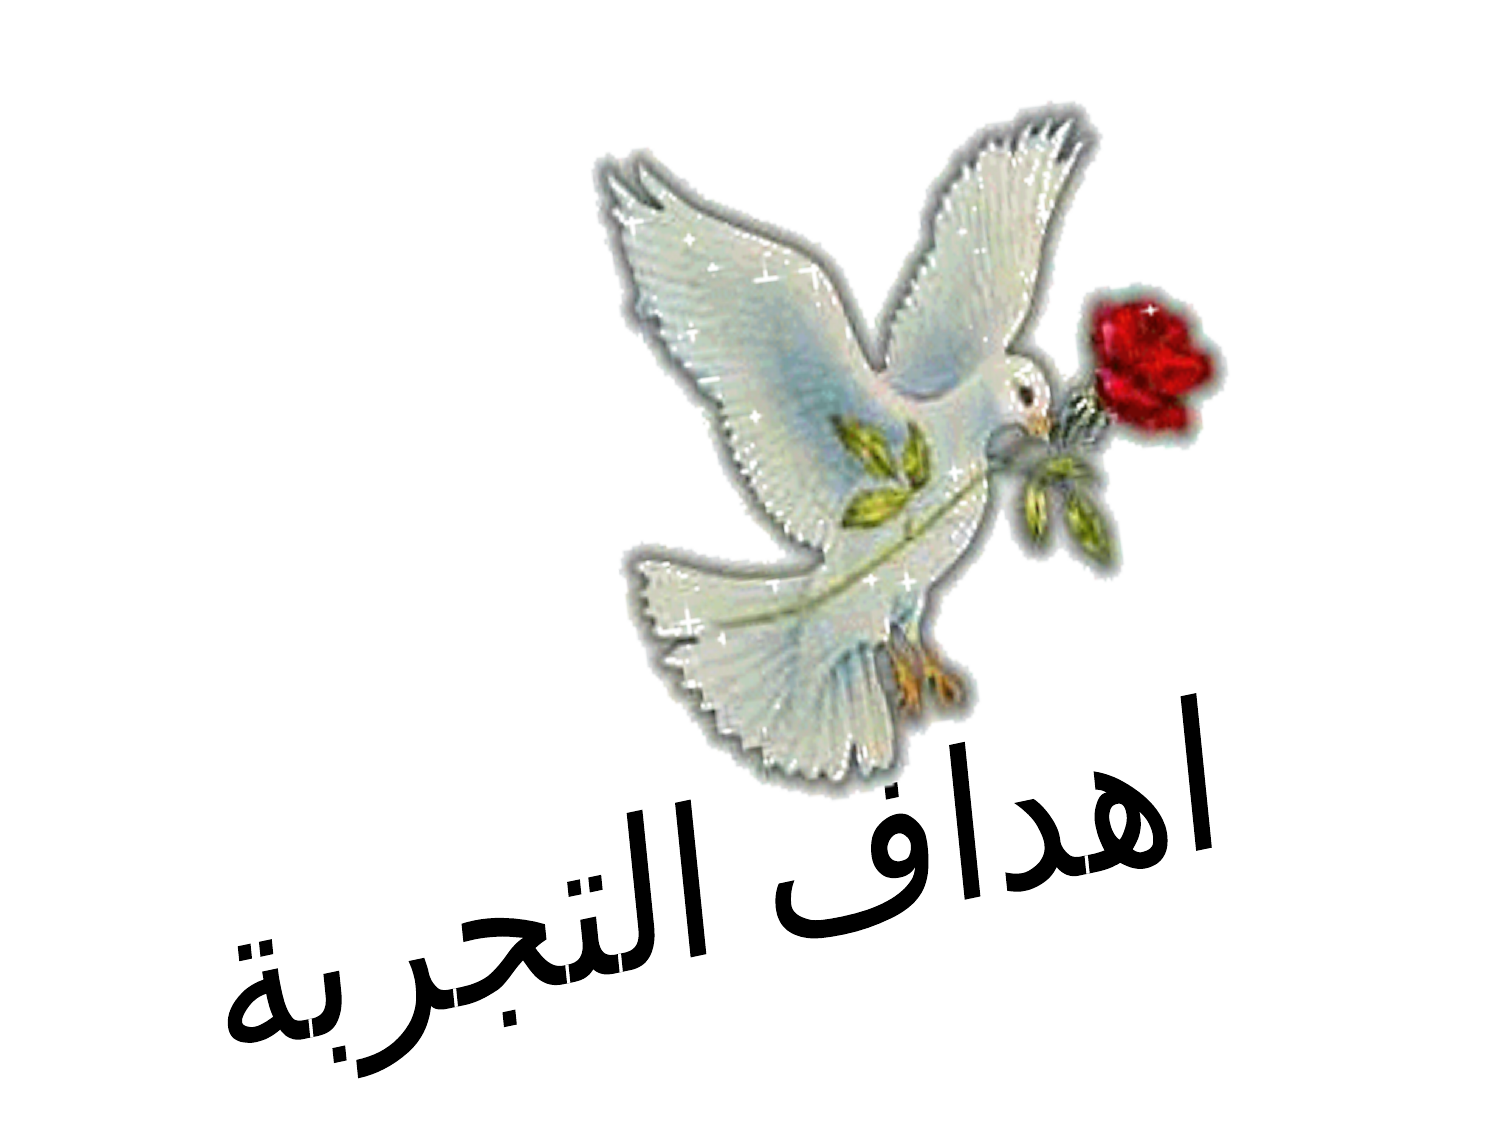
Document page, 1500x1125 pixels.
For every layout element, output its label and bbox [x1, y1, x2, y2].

picture [565, 73, 1280, 827]
